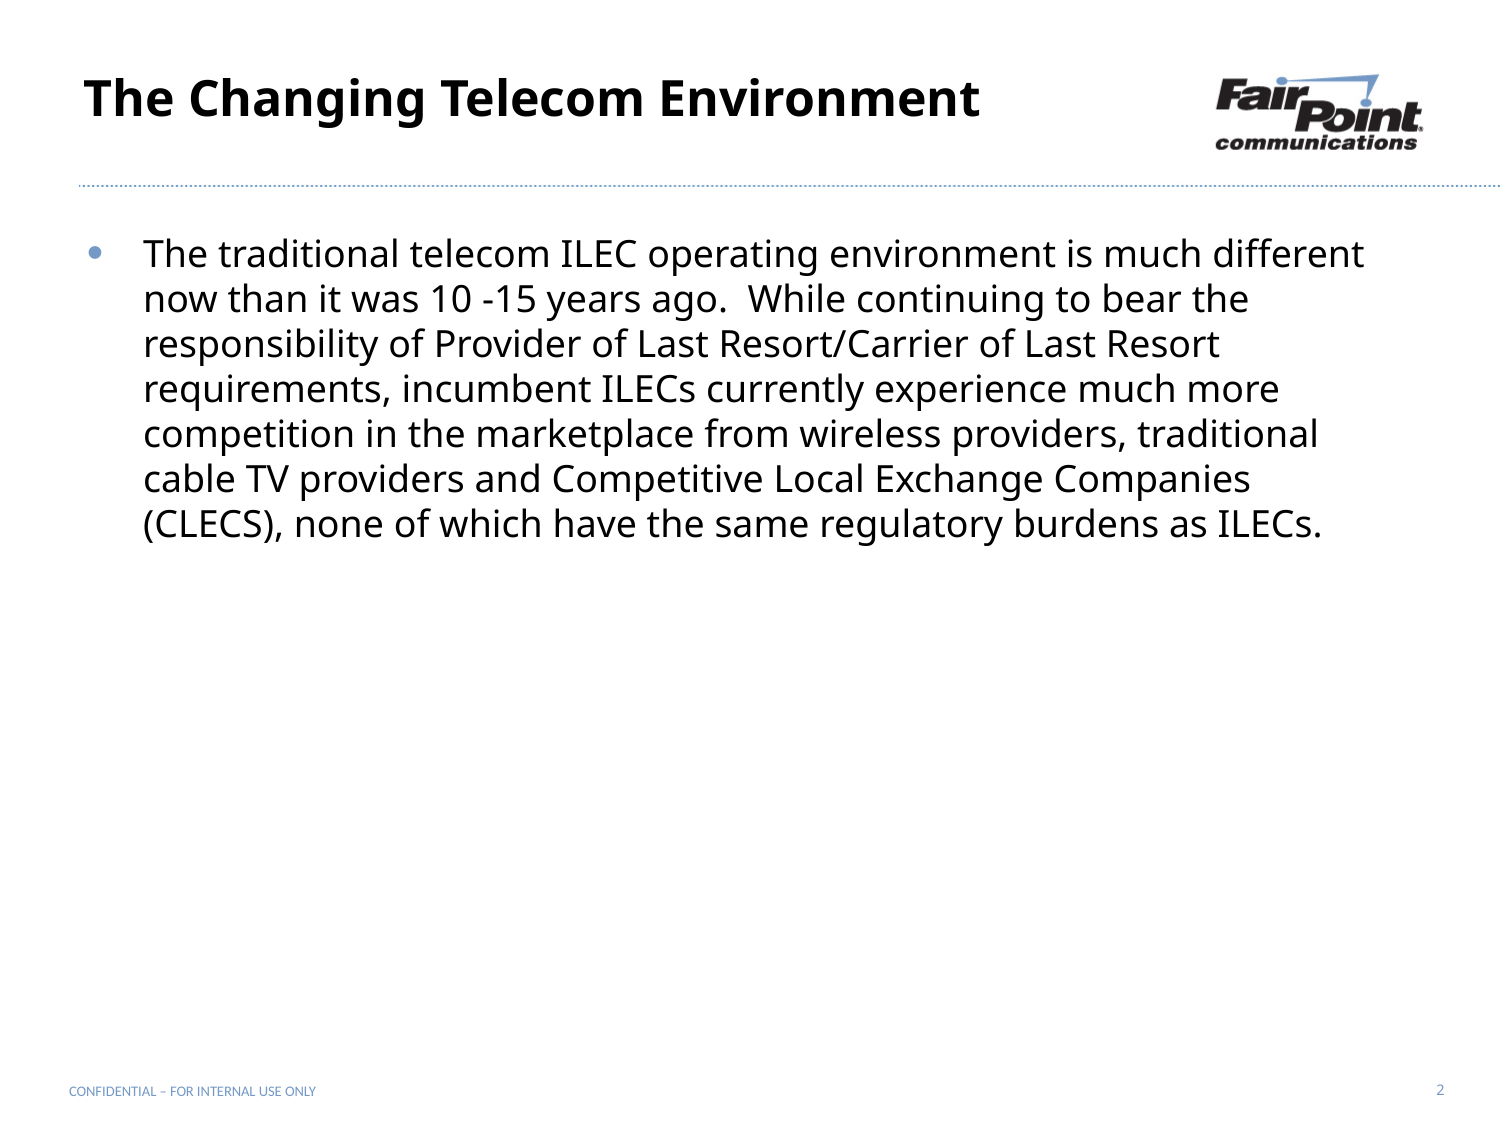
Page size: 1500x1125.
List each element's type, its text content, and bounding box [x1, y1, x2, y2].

picture [65, 46, 1500, 191]
list The traditional telecom ILEC operating environment is much different now than it was 10 -15 years ago. While continuing to bear the responsibility of Provider of Last Resort/Carrier of Last Resort requirements, incumbent ILECs currently experience much more competition in the marketplace from wireless providers, traditional cable TV providers and Competitive Local Exchange Companies (CLECS), none of which have the same regulatory burdens as ILECs. [71, 221, 1416, 1049]
title The Changing Telecom Environment [83, 70, 1156, 185]
